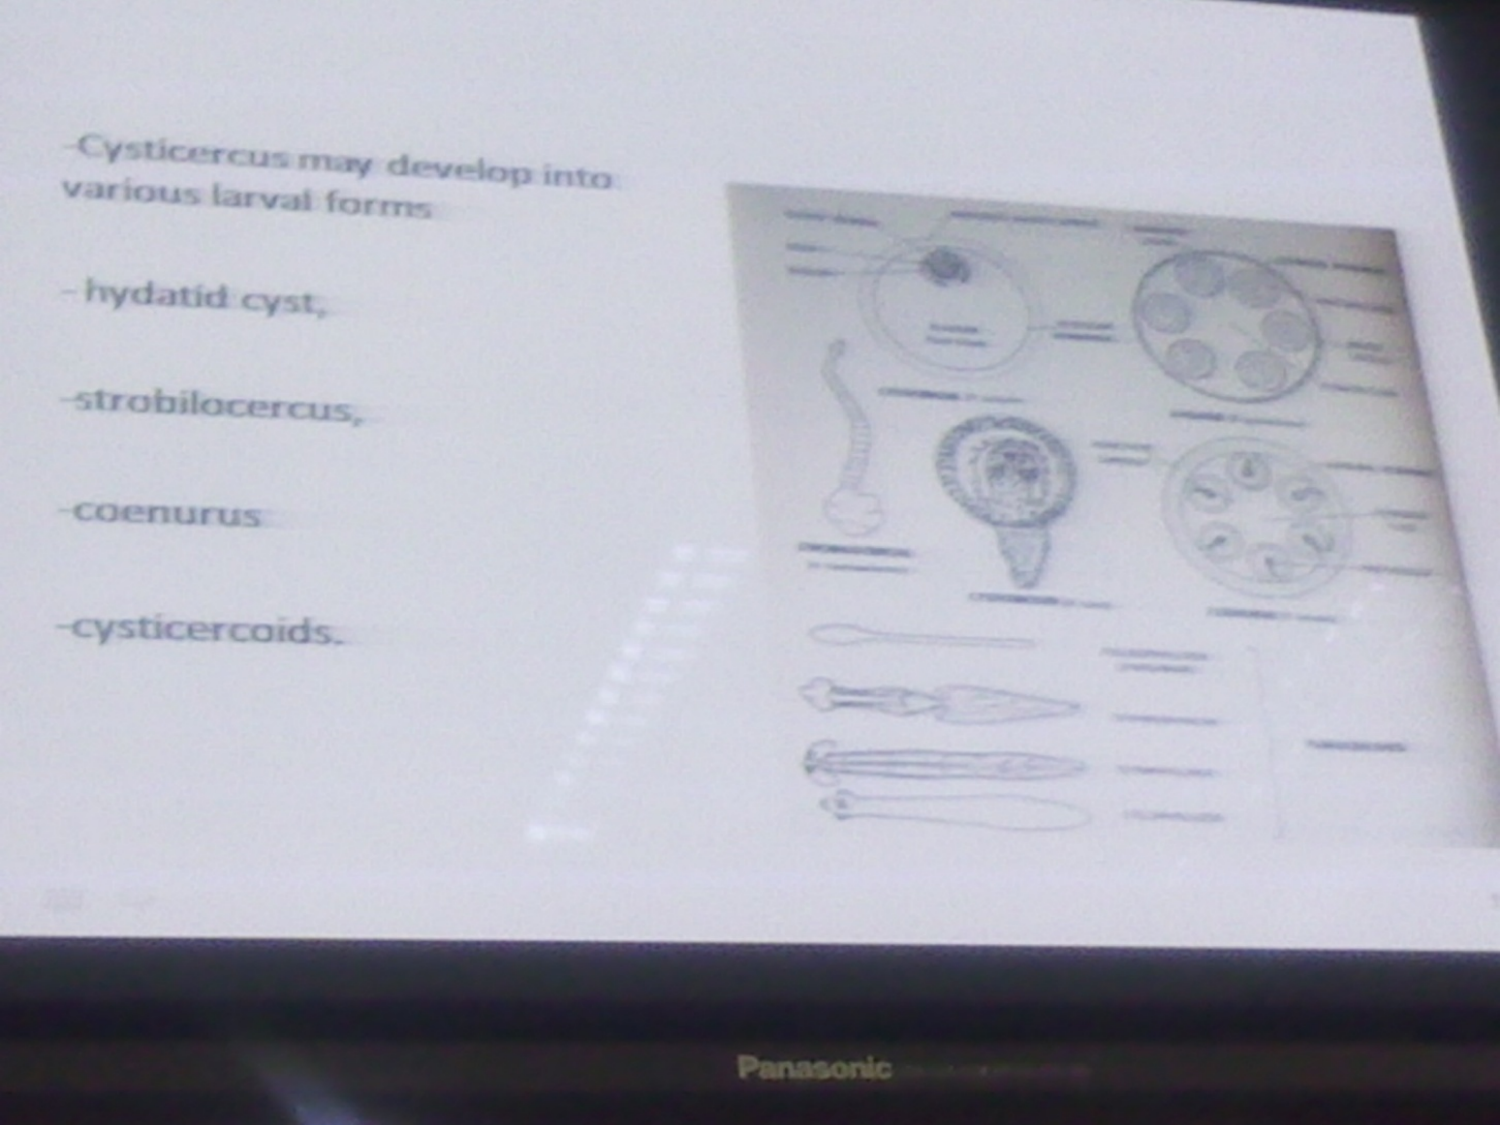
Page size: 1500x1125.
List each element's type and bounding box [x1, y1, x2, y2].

list [0, 0, 1500, 1125]
